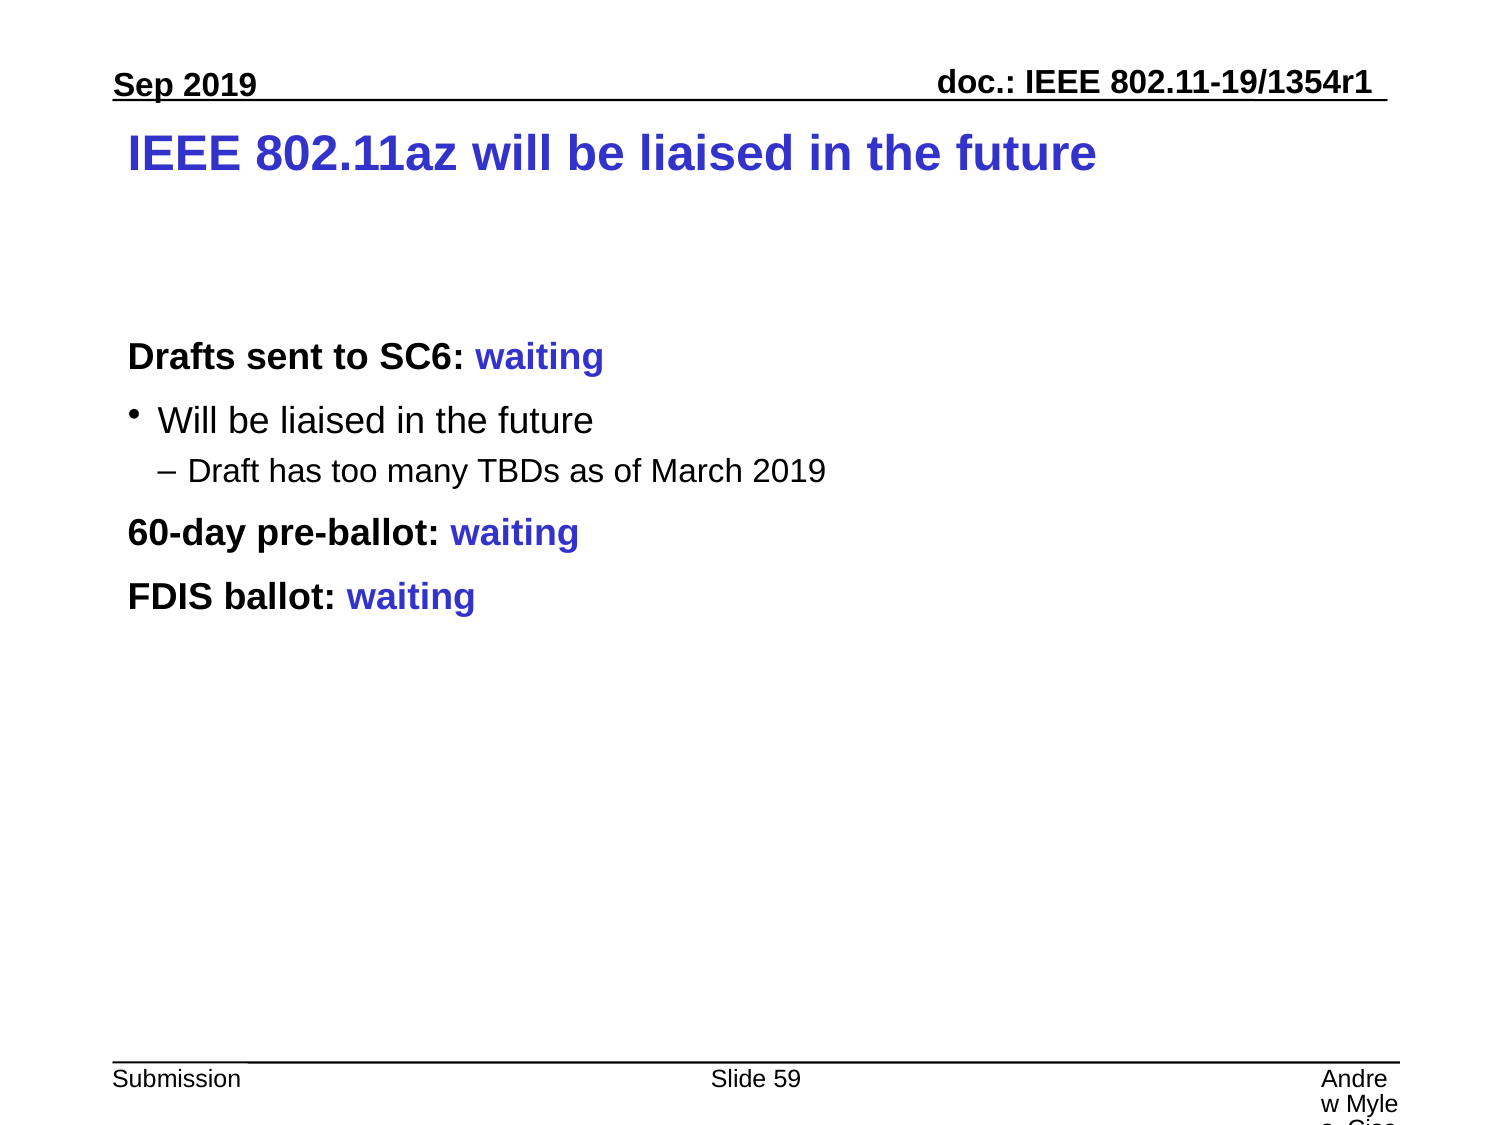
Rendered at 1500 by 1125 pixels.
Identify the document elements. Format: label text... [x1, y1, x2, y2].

slide_number Slide 59 [709, 1061, 803, 1093]
title IEEE 802.11az will be liaised in the future [112, 112, 1388, 288]
footer Andrew Myles, Cisco [1320, 1061, 1402, 1093]
list Drafts sent to SC6: waiting Will be liaised in the future Draft has too many TBDs as of March 2019 60-day pre-ballot: waiting FDIS ballot: waiting [112, 324, 1388, 1000]
